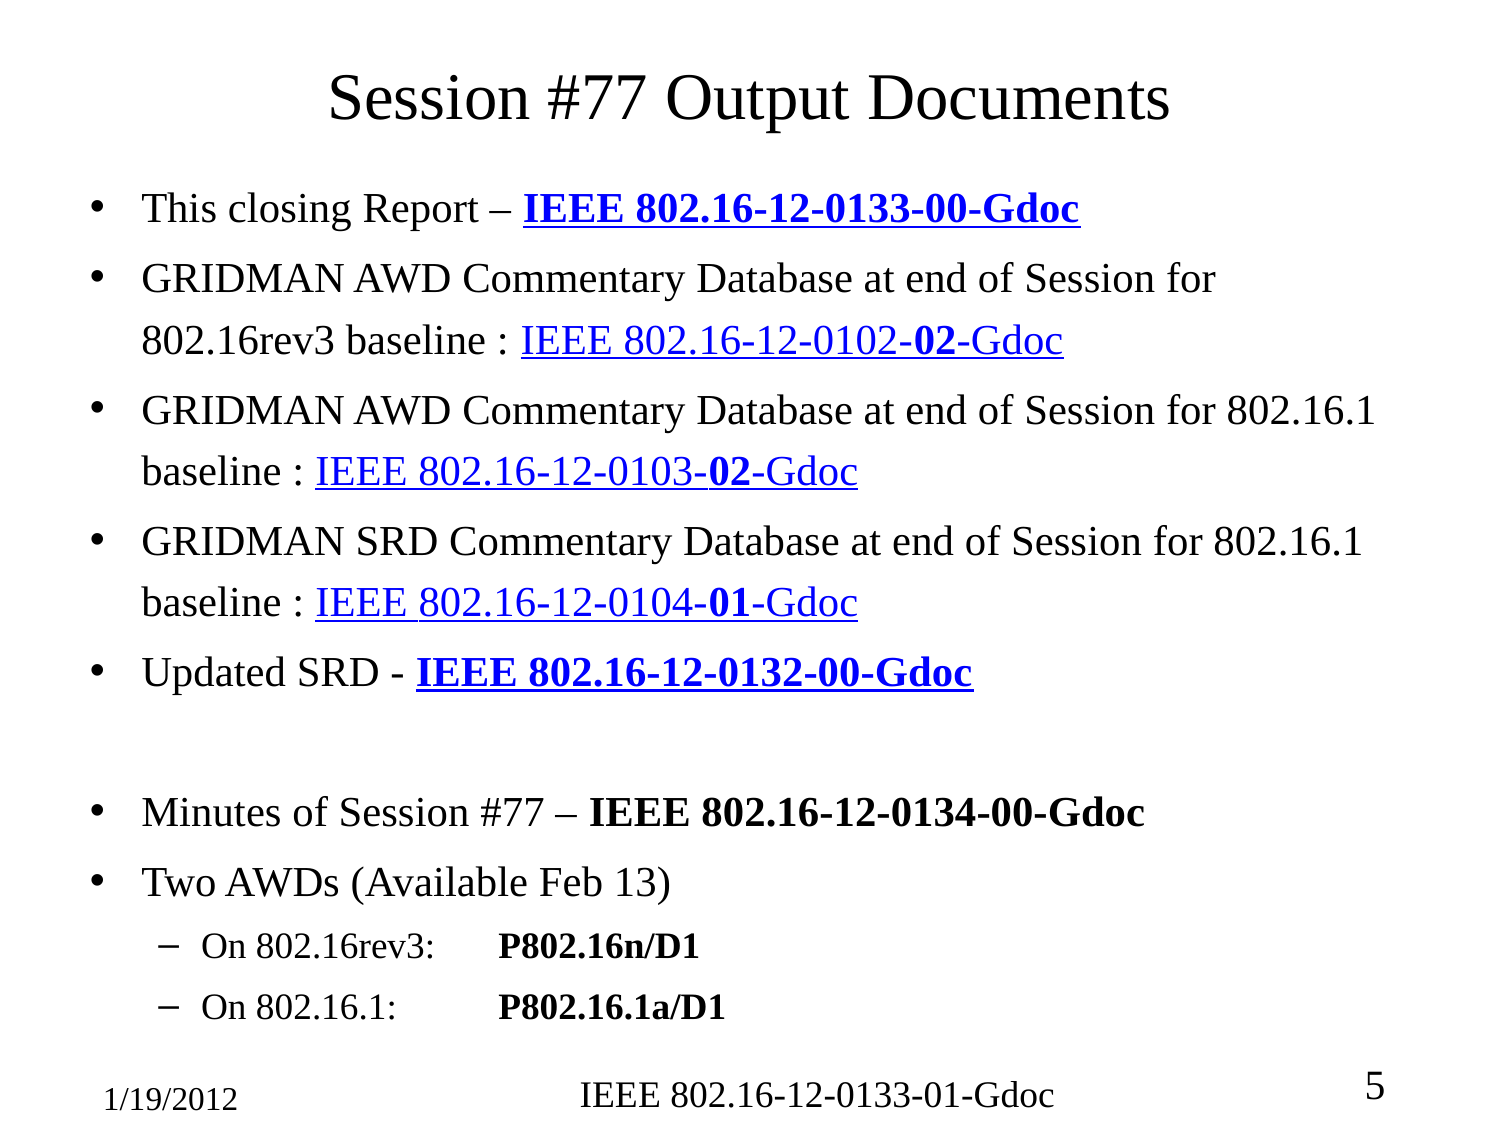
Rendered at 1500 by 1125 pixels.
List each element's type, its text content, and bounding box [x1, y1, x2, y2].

title Session #77 Output Documents [75, 45, 1425, 162]
list This closing Report – IEEE 802.16-12-0133-00-Gdoc GRIDMAN AWD Commentary Database at end of Session for 802.16rev3 baseline : IEEE 802.16-12-0102-02-Gdoc GRIDMAN AWD Commentary Database at end of Session for 802.16.1 baseline : IEEE 802.16-12-0103-02-Gdoc GRIDMAN SRD Commentary Database at end of Session for 802.16.1 baseline : IEEE 802.16-12-0104-01-Gdoc Updated SRD - IEEE 802.16-12-0132-00-Gdoc Minutes of Session #77 – IEEE 802.16-12-0134-00-Gdoc Two AWDs (Available Feb 13) On 802.16rev3: P802.16n/D1 On 802.16.1: P802.16.1a/D1 [75, 162, 1425, 1038]
